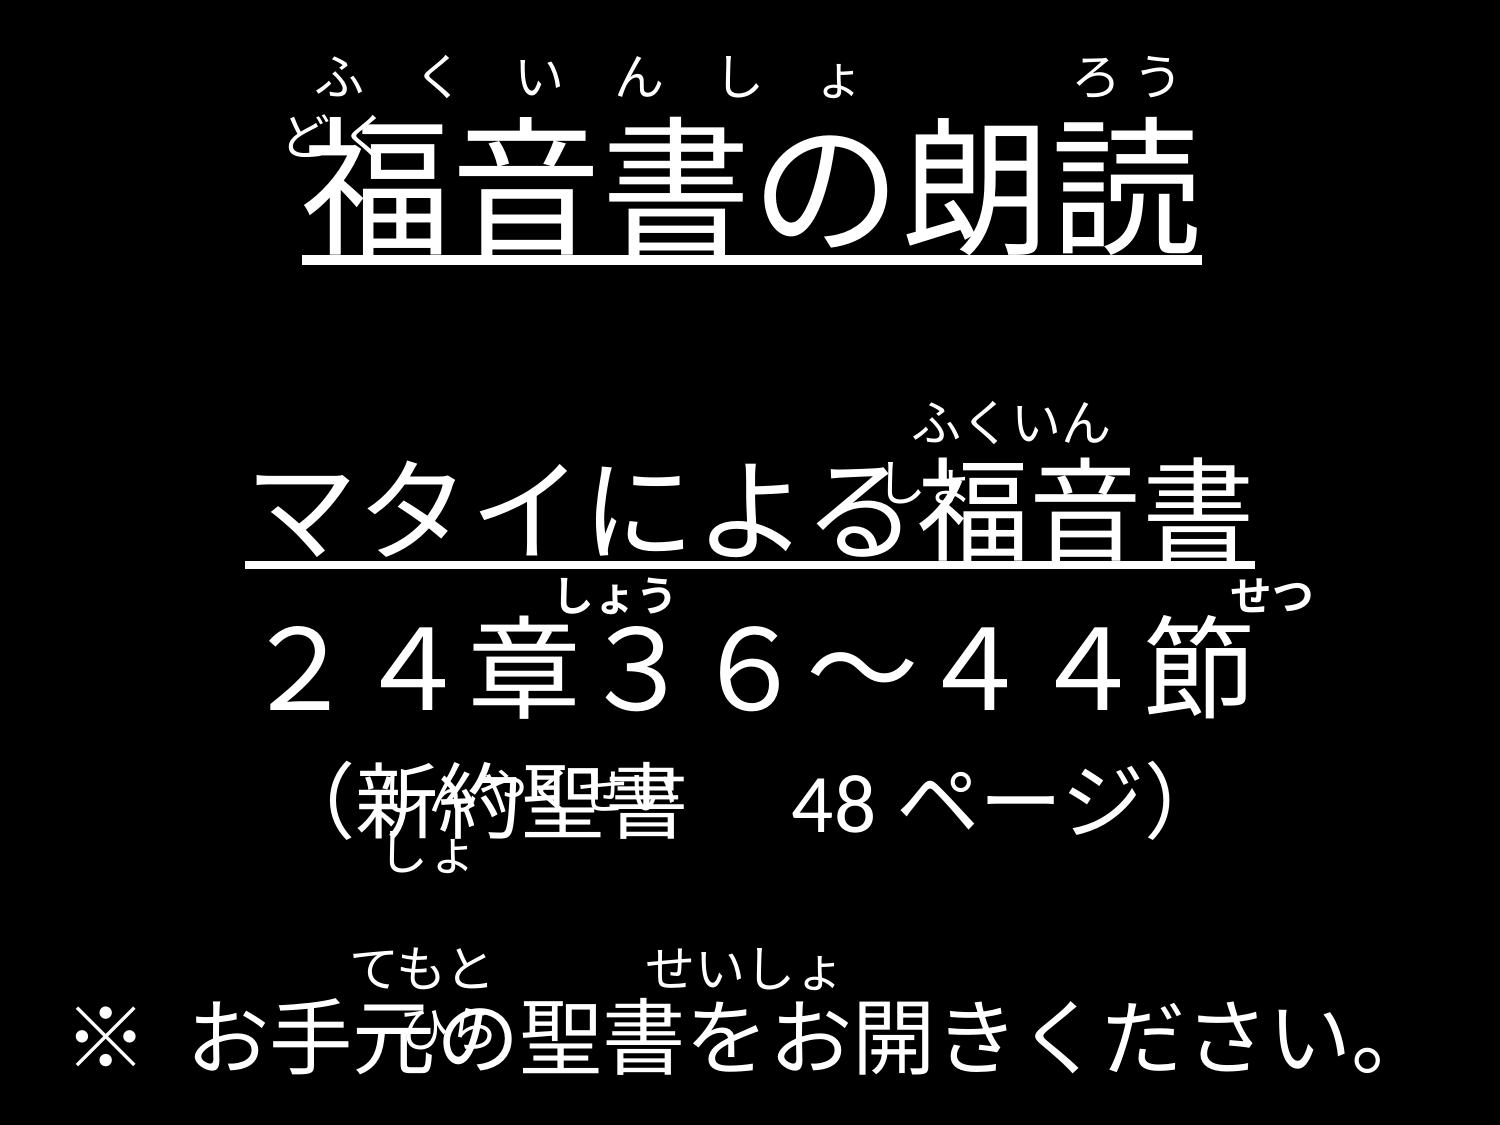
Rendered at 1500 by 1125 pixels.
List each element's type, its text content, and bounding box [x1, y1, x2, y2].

text_box てもと せいしょ ひら [334, 930, 1034, 1066]
text_box マタイによる福音書 ２４章３６～４４節 （新約聖書 48ページ） [0, 432, 1500, 929]
title 福音書の朗読 [76, 89, 1428, 278]
text_box しんやくせいしょ [363, 753, 754, 889]
text_box ふ く い ん し ょ ろ う ど く [265, 38, 1235, 173]
text_box ふくいんしょ [862, 383, 1211, 519]
text_box ※ お手元の聖書をお開きください。 [0, 977, 1500, 1125]
text_box しょう せつ [277, 562, 1365, 628]
